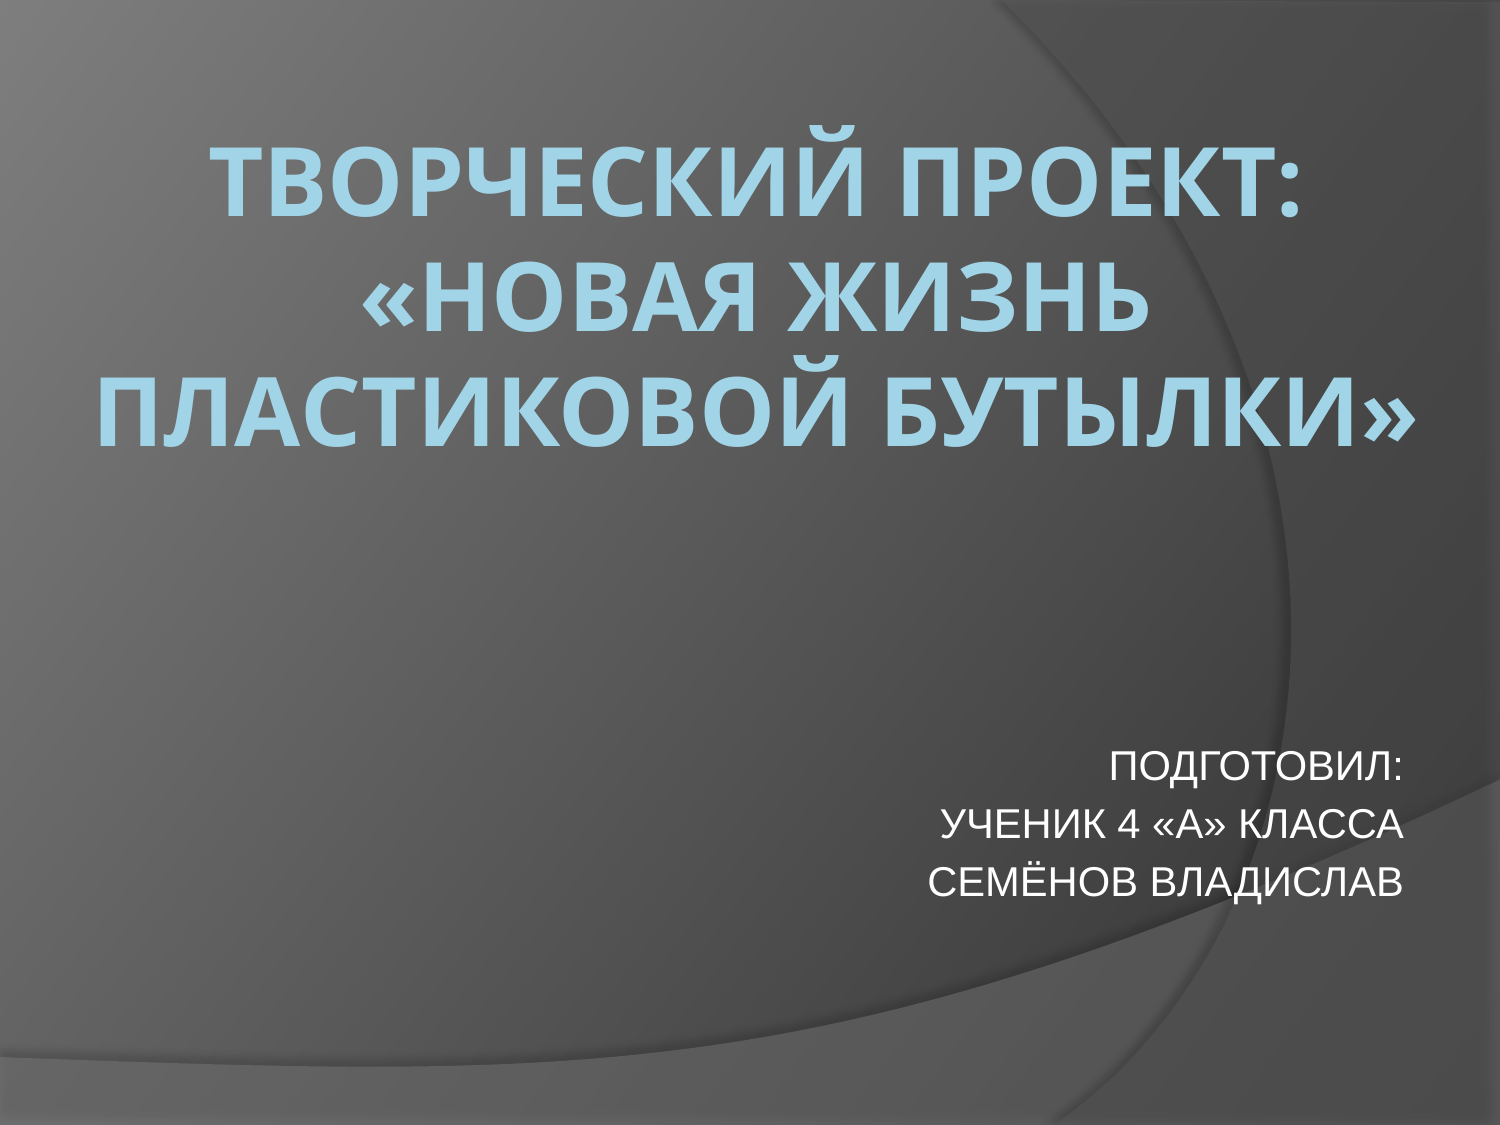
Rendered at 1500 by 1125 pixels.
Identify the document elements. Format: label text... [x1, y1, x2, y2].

title ТВОРЧЕСКИЙ ПРОЕКТ: «НОВАЯ ЖИЗНЬ ПЛАСТИКОВОЙ БУТЫЛКИ» [41, 113, 1471, 492]
subtitle ПОДГОТОВИЛ: УЧЕНИК 4 «А» КЛАССА СЕМЁНОВ ВЛАДИСЛАВ [596, 538, 1412, 906]
